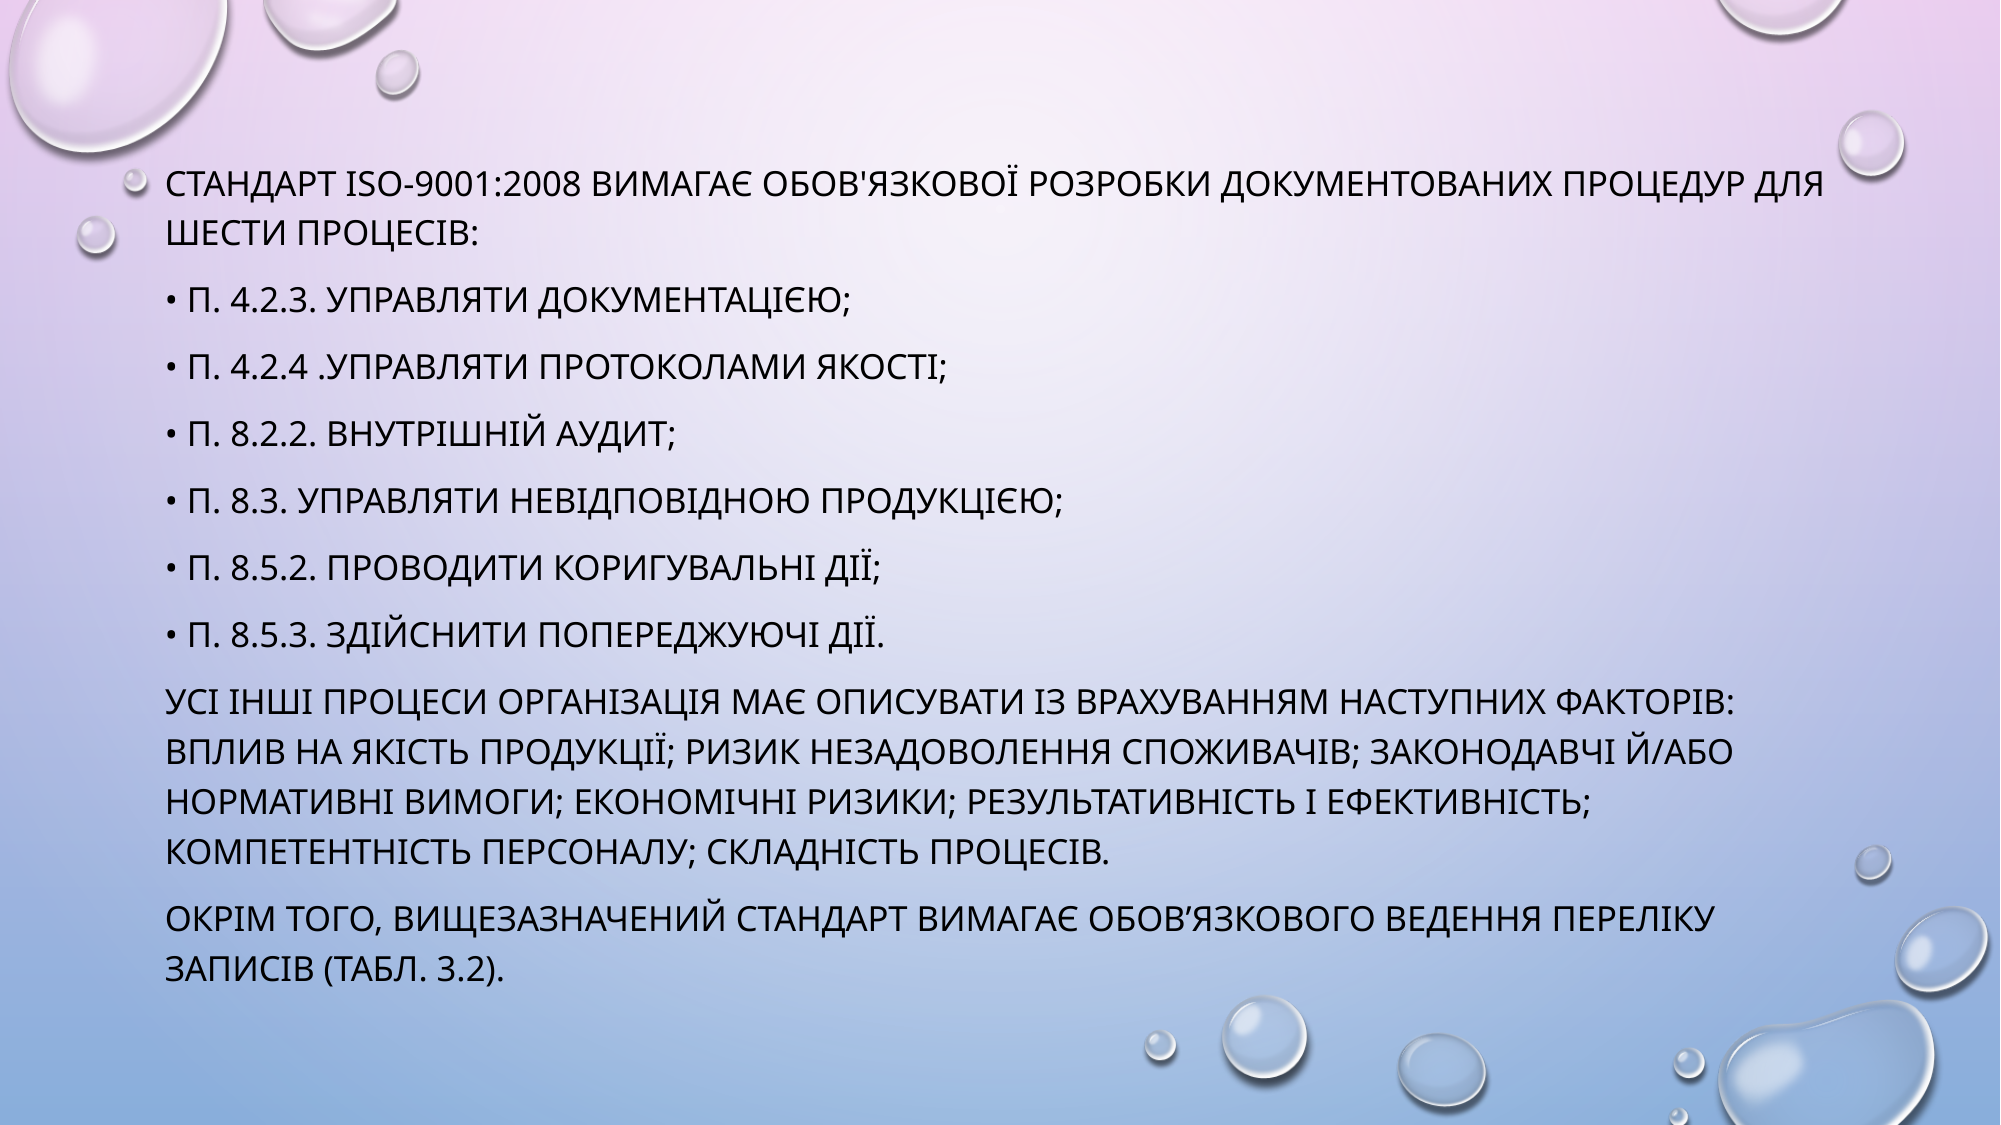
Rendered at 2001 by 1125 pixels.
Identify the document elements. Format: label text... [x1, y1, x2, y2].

picture [0, 0, 2000, 1125]
list Стандарт ISO-9001:2008 вимагає обов'язкової розробки документованих процедур для шести процесів: • п. 4.2.3. Управляти документацією; • п. 4.2.4 .Управляти протоколами якості; • п. 8.2.2. Внутрішній аудит; • п. 8.3. Управляти невідповідною продукцією; • п. 8.5.2. Проводити коригувальні дії; • п. 8.5.3. Здійснити попереджуючі дії. Усі інші процеси організація має описувати із врахуванням наступних факторів: вплив на якість продукції; ризик незадоволення споживачів; законодавчі й/або нормативні вимоги; економічні ризики; результативність і ефективність; компетентність персоналу; складність процесів. Окрім того, вищезазначений стандарт вимагає обов’язкового ведення переліку записів (табл. 3.2). [149, 145, 1850, 996]
